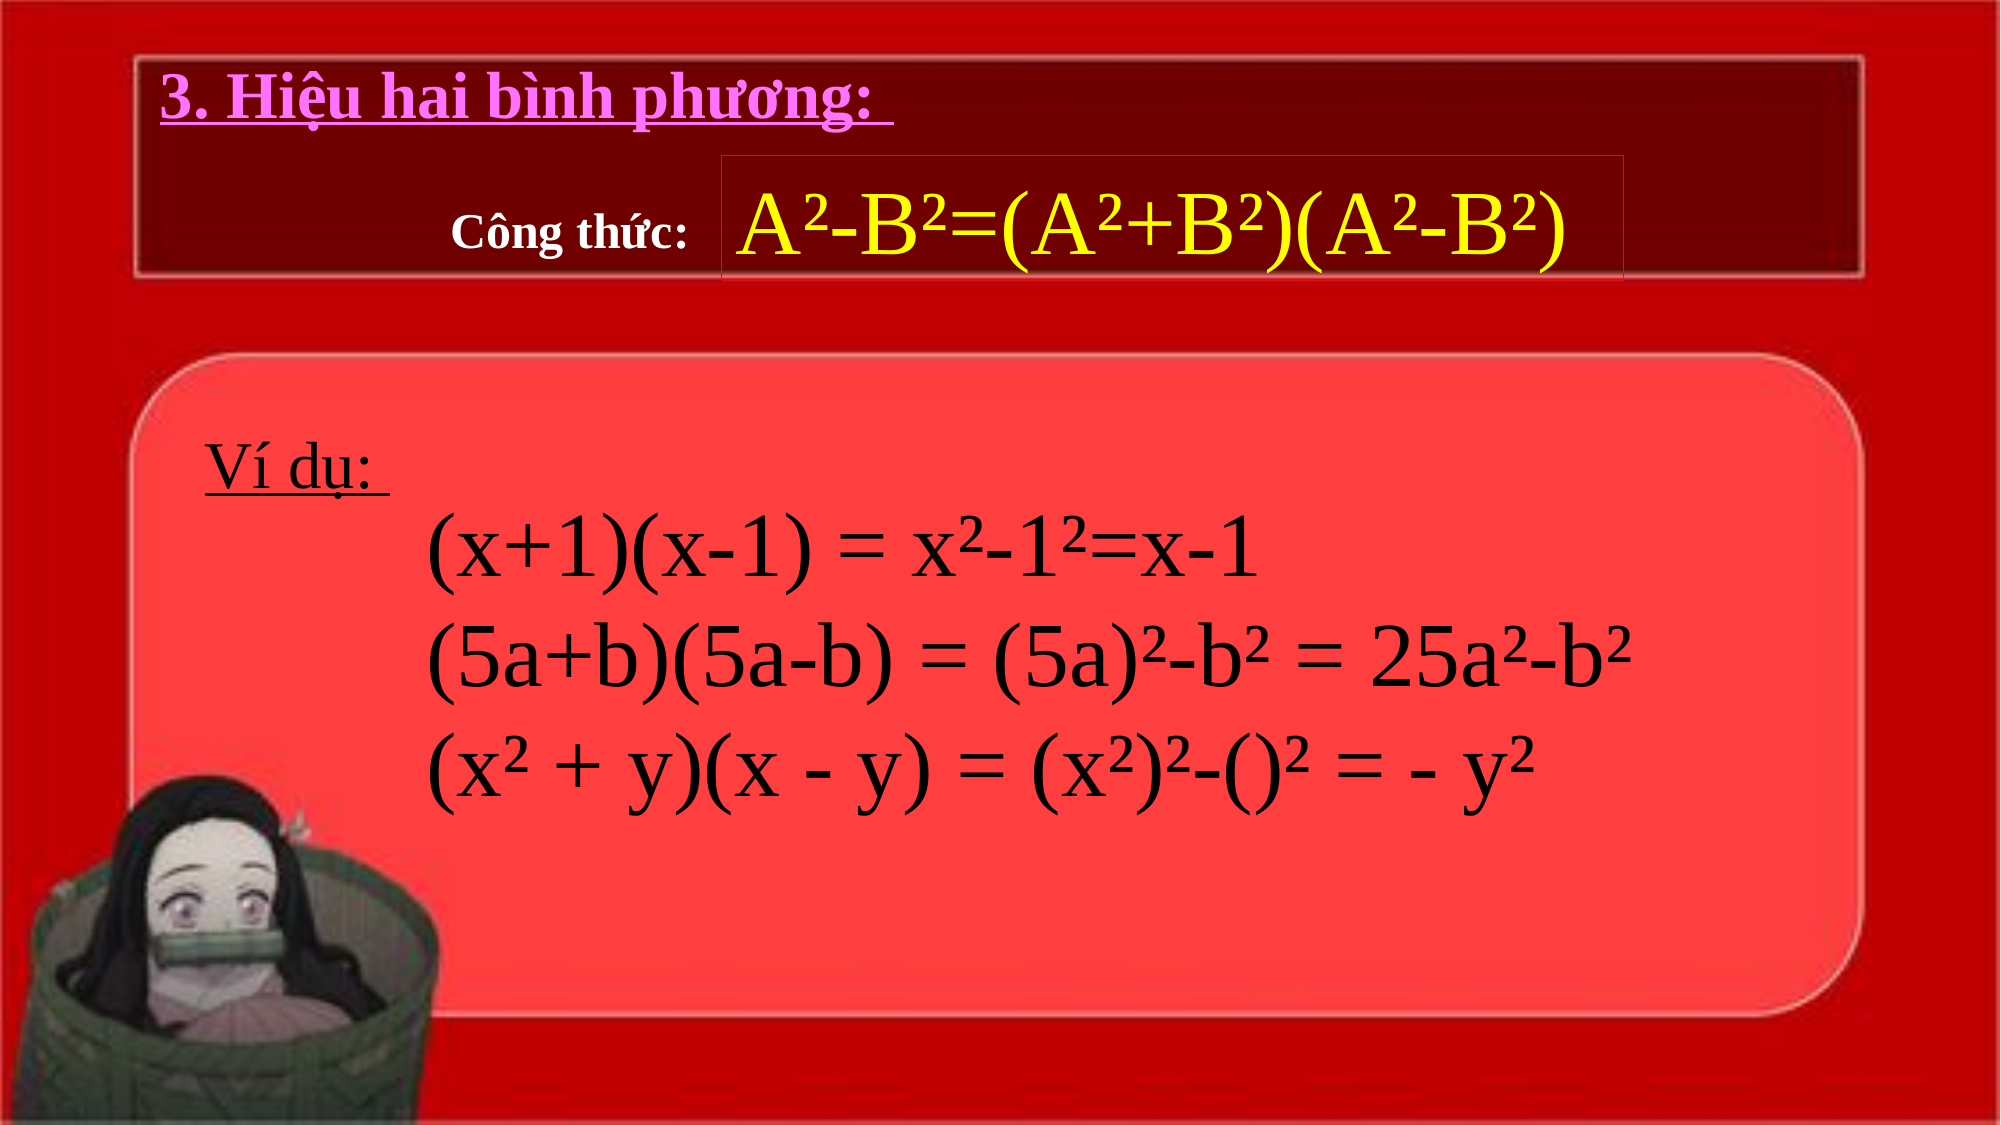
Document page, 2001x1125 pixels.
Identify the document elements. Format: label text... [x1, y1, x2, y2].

text_box A²-B²=(A²+B²)(A²-B²) [721, 155, 1624, 281]
text_box Công thức: [435, 190, 721, 266]
text_box 3. Hiệu hai bình phương: [134, 43, 919, 139]
text_box Ví dụ: [190, 414, 559, 510]
picture [0, 0, 2001, 1125]
